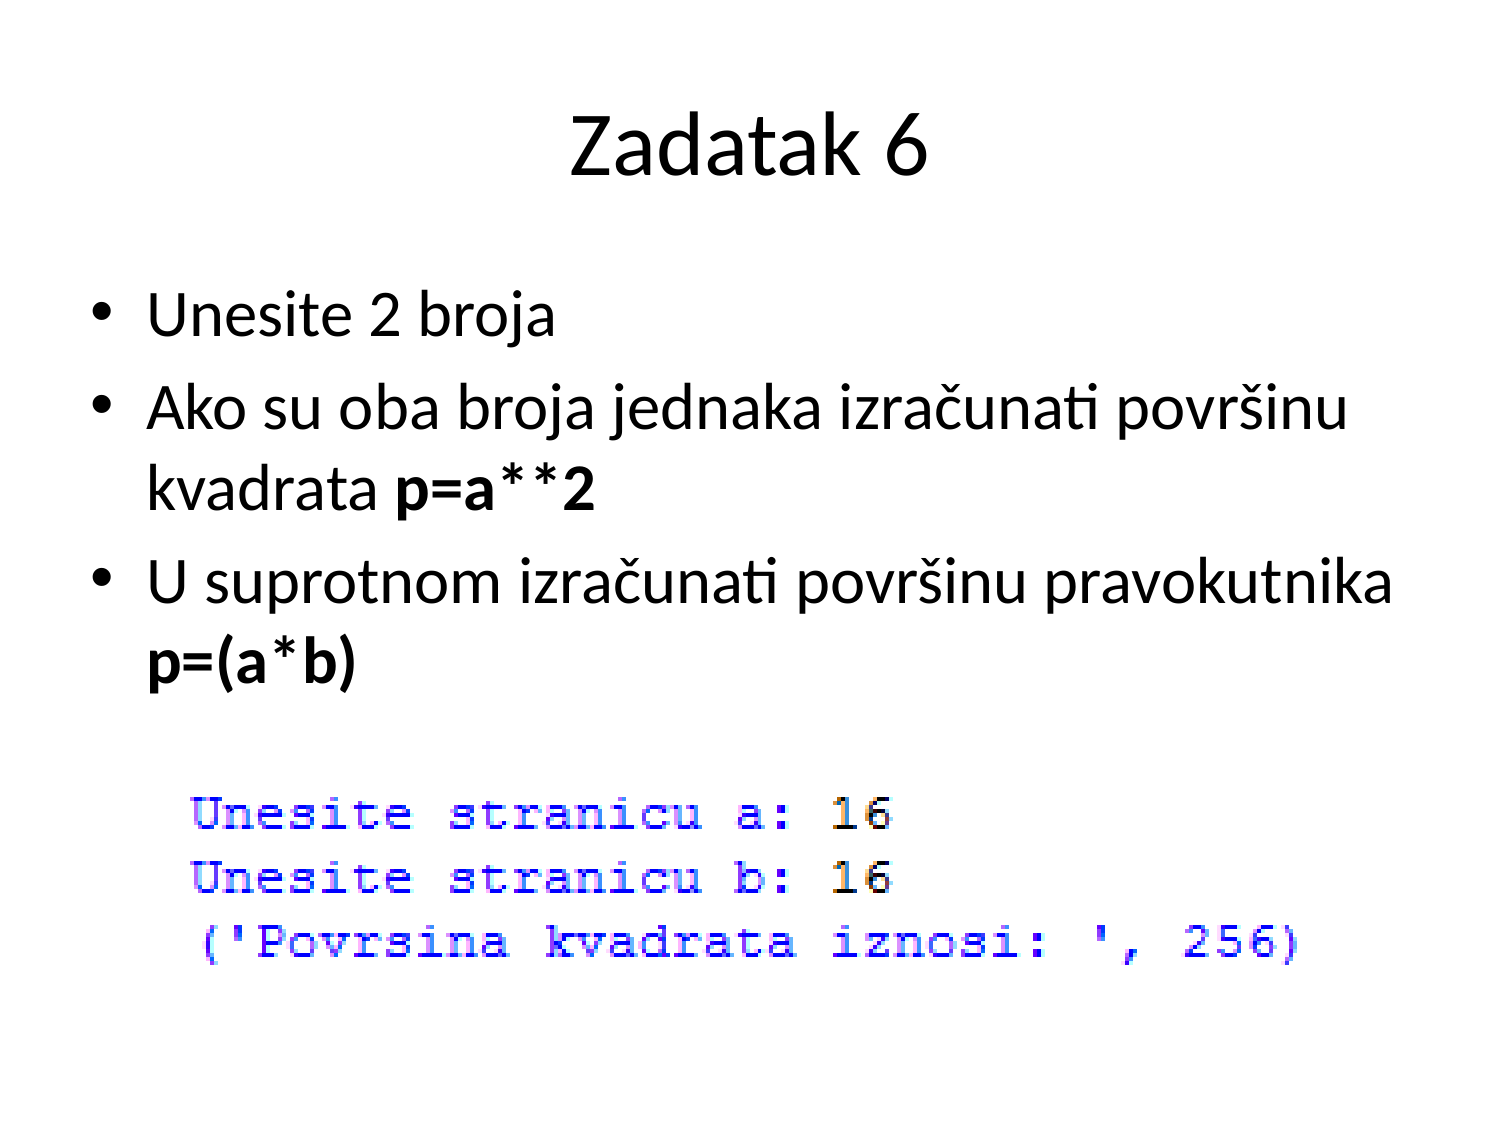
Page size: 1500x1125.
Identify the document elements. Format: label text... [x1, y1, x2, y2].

title Zadatak 6 [75, 45, 1425, 233]
list Unesite 2 broja Ako su oba broja jednaka izračunati površinu kvadrata p=a**2 U suprotnom izračunati površinu pravokutnika p=(a*b) [75, 262, 1425, 1005]
picture [187, 776, 1329, 965]
